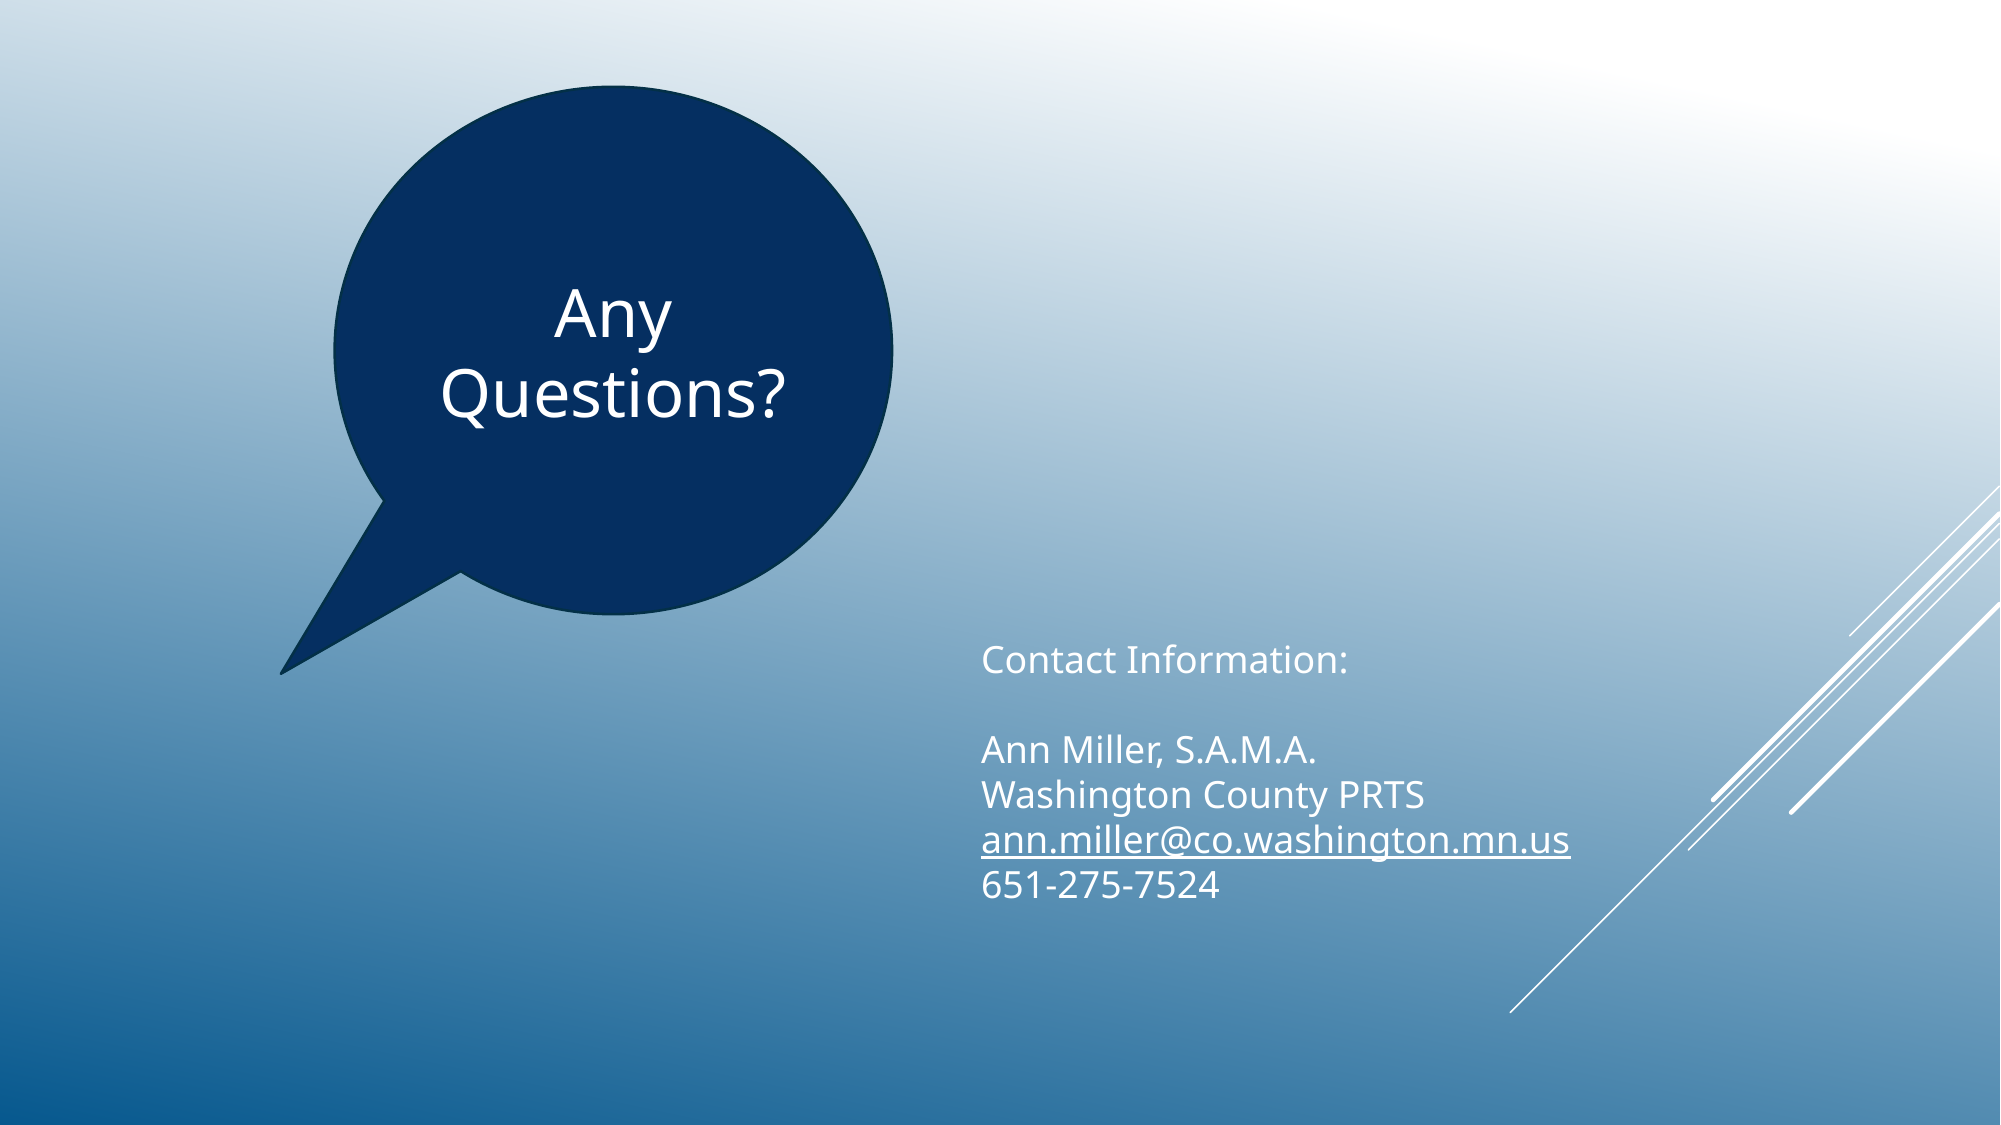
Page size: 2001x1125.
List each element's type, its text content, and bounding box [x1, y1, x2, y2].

text_box Any Questions? [279, 85, 894, 675]
text_box Contact Information: Ann Miller, S.A.M.A. Washington County PRTS ann.miller@co.washington.mn.us 651-275-7524 [966, 628, 1682, 1004]
